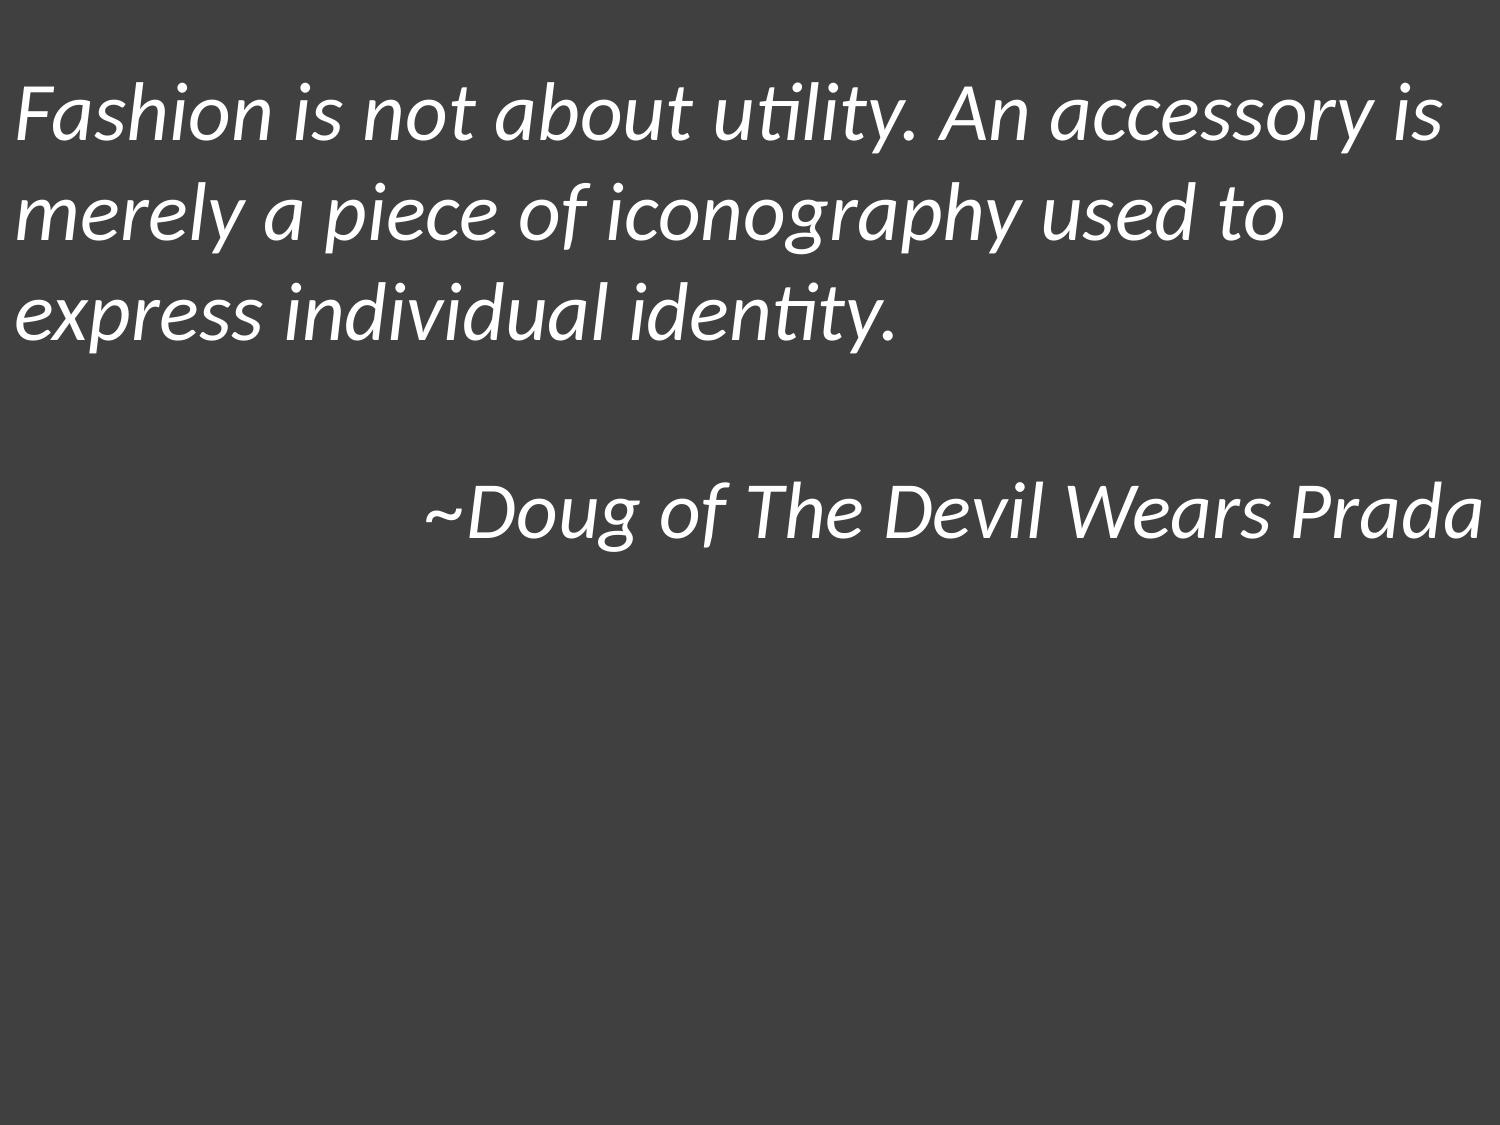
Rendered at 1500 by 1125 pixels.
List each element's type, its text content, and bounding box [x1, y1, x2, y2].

text_box Fashion is not about utility. An accessory is merely a piece of iconography used to express individual identity. ~Doug of The Devil Wears Prada [0, 50, 1500, 563]
